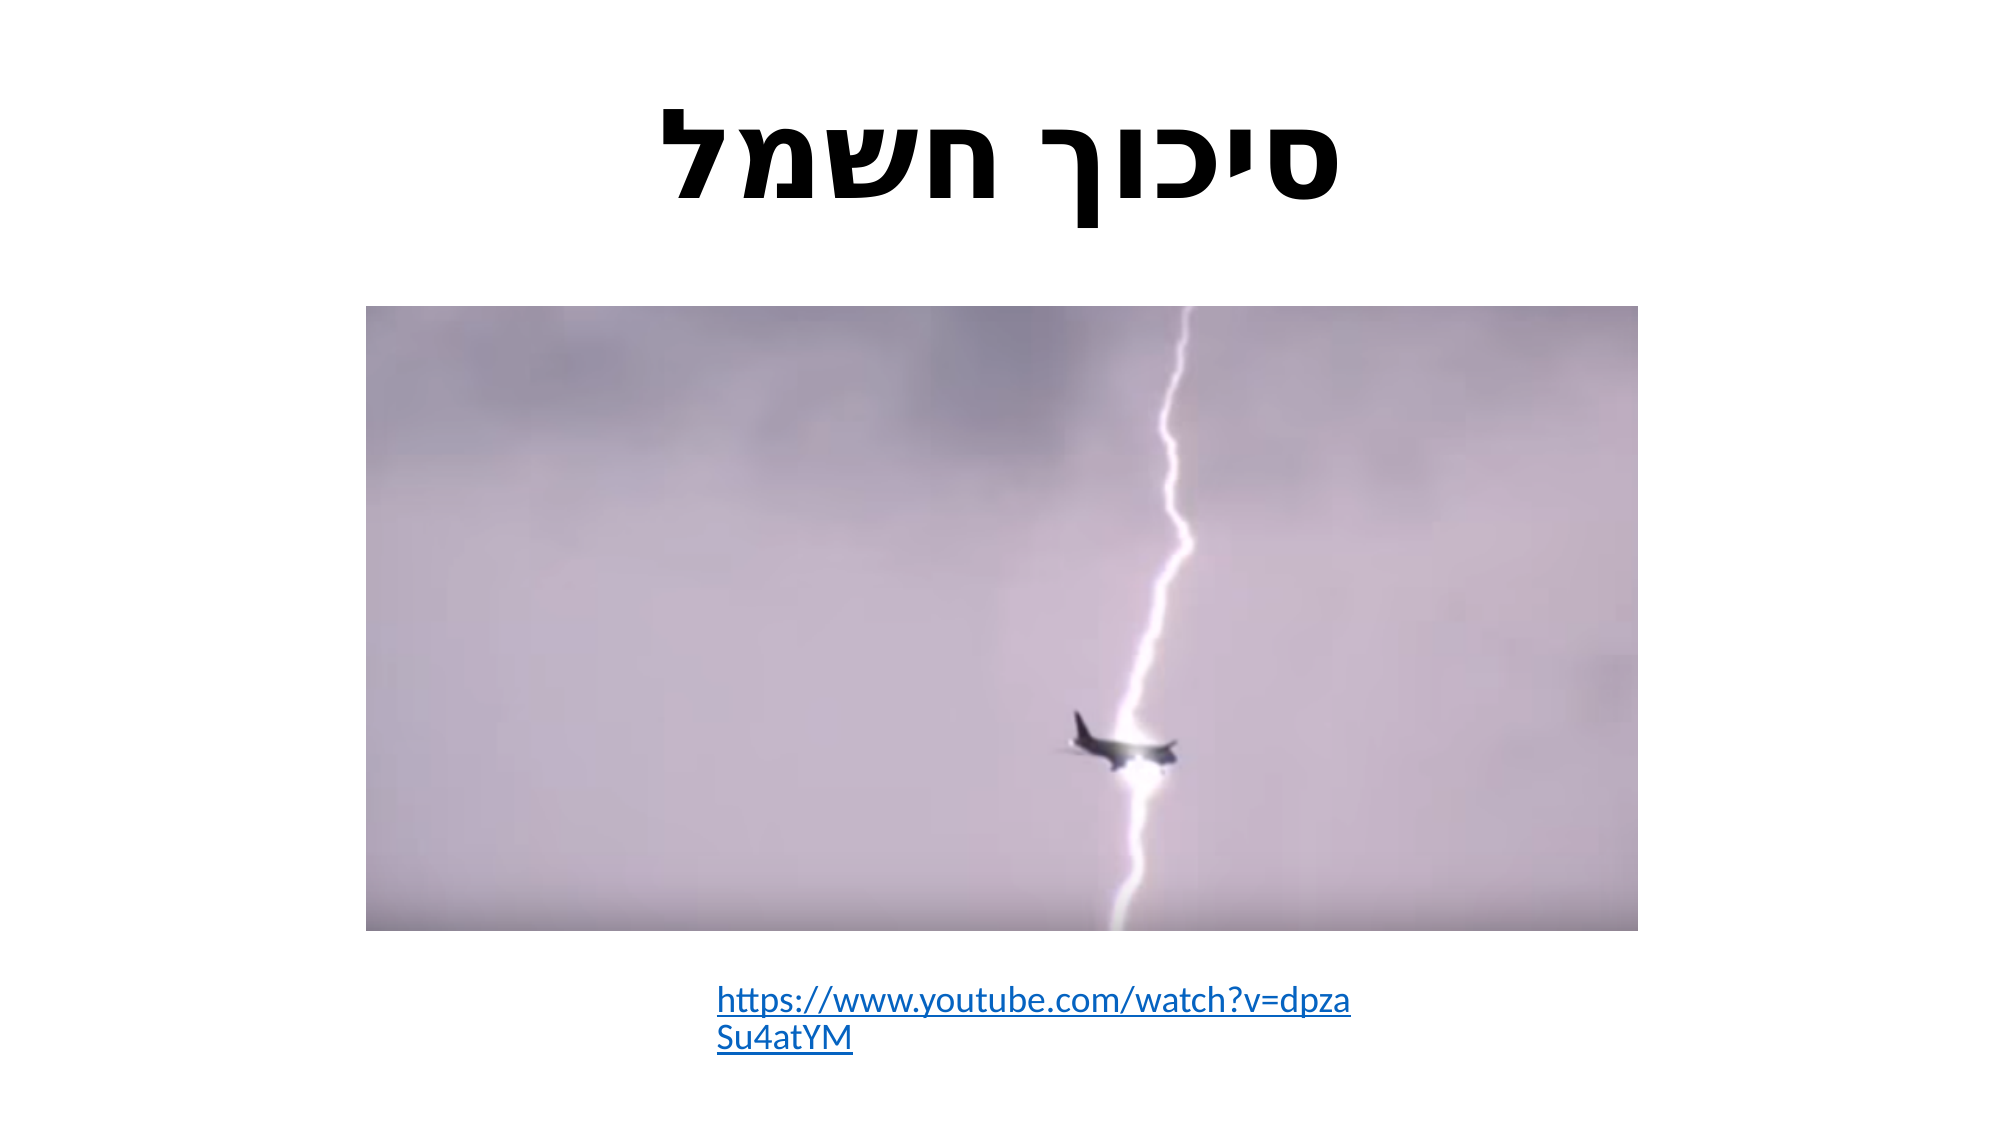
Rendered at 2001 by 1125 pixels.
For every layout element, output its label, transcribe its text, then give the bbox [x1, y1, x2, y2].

picture [366, 306, 1638, 931]
text_box https://www.youtube.com/watch?v=dpzaSu4atYM [701, 967, 1376, 1028]
text_box סיכוך חשמל [642, 66, 1362, 232]
